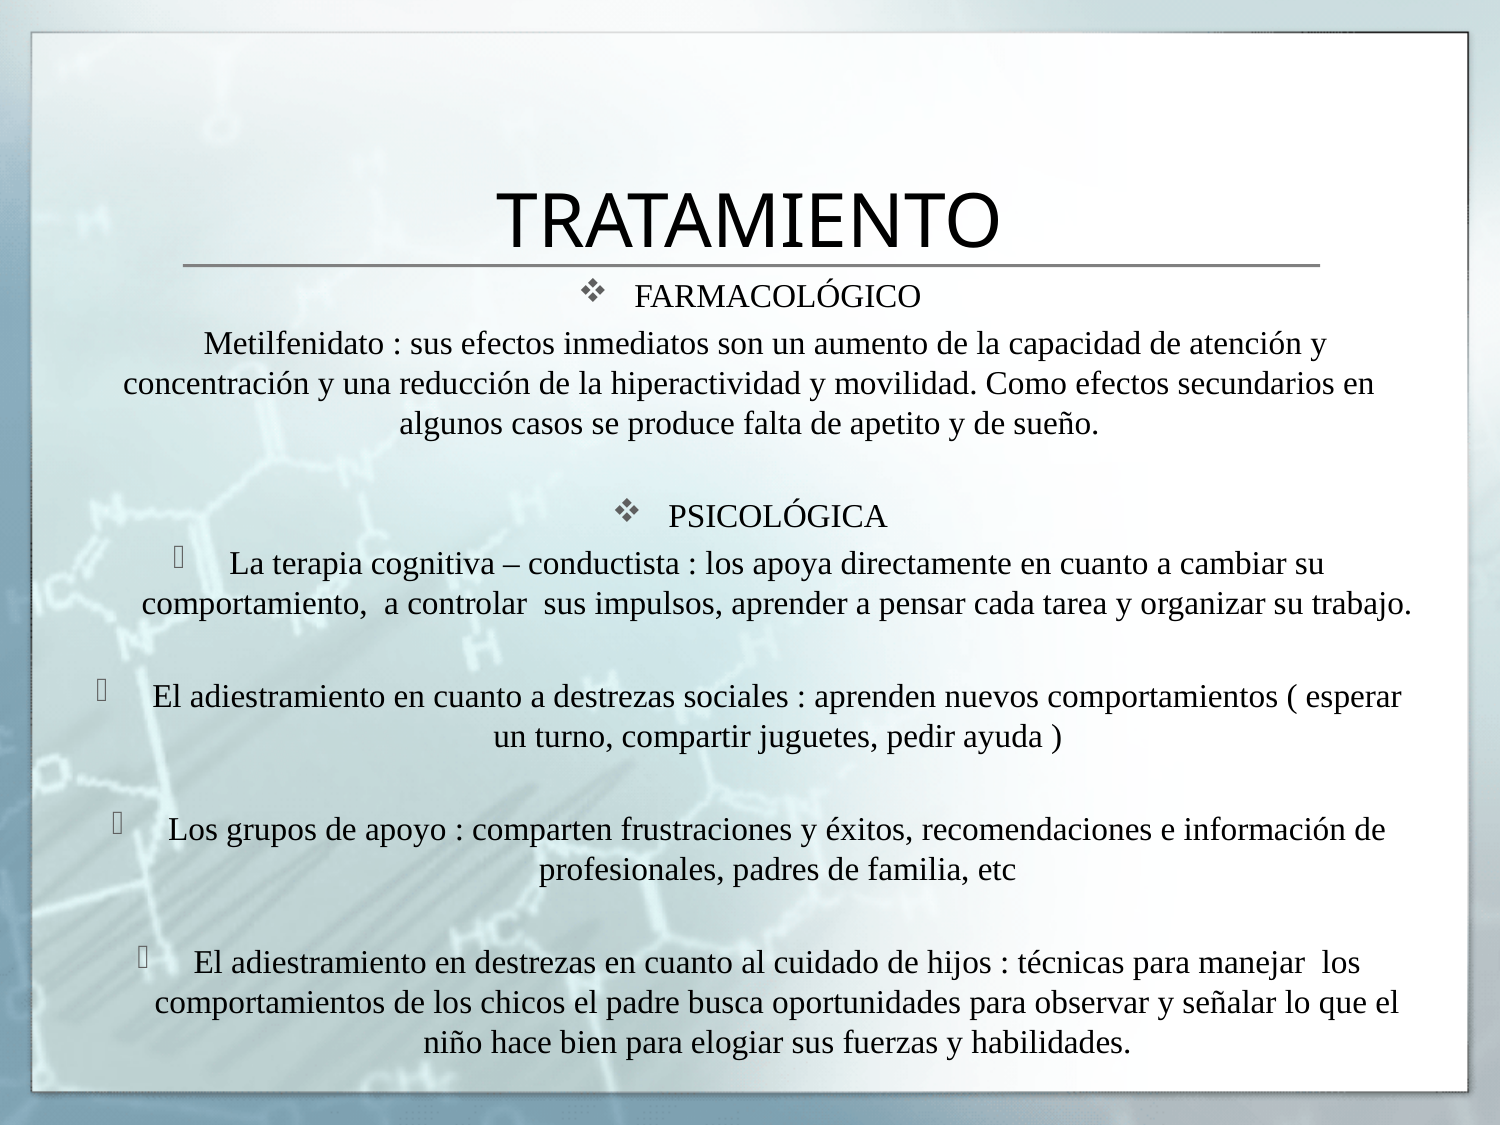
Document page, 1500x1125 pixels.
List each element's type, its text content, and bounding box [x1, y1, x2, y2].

title TRATAMIENTO [62, 129, 1438, 305]
list FARMACOLÓGICO Metilfenidato : sus efectos inmediatos son un aumento de la capacidad de atención y concentración y una reducción de la hiperactividad y movilidad. Como efectos secundarios en algunos casos se produce falta de apetito y de sueño. PSICOLÓGICA La terapia cognitiva – conductista : los apoya directamente en cuanto a cambiar su comportamiento, a controlar sus impulsos, aprender a pensar cada tarea y organizar su trabajo. El adiestramiento en cuanto a destrezas sociales : aprenden nuevos comportamientos ( esperar un turno, compartir juguetes, pedir ayuda ) Los grupos de apoyo : comparten frustraciones y éxitos, recomendaciones e información de profesionales, padres de familia, etc El adiestramiento en destrezas en cuanto al cuidado de hijos : técnicas para manejar los comportamientos de los chicos el padre busca oportunidades para observar y señalar lo que el niño hace bien para elogiar sus fuerzas y habilidades. [64, 267, 1436, 1071]
picture [0, 0, 1500, 1125]
